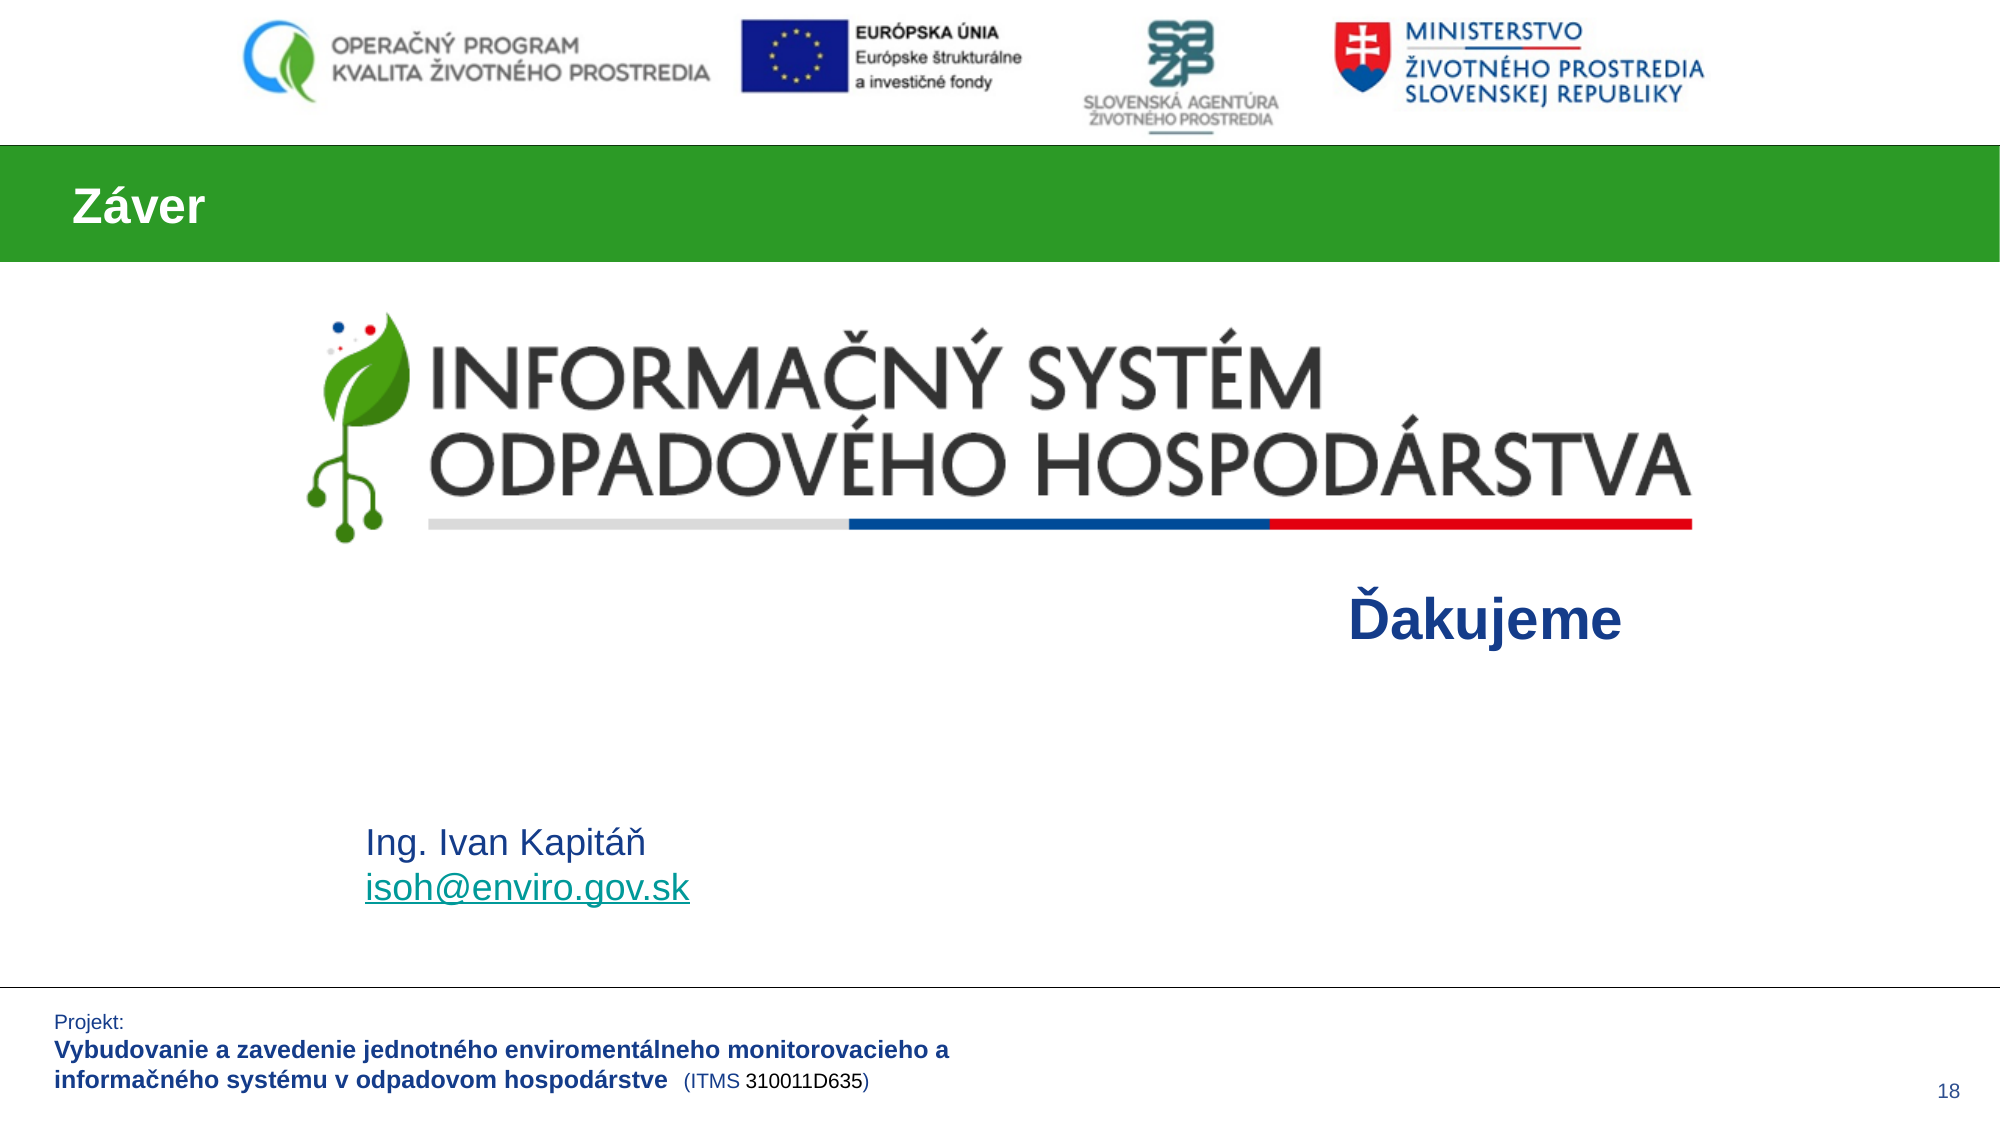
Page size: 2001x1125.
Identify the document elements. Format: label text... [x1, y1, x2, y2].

text_box Ďakujeme [1295, 574, 1677, 752]
text_box Ing. Ivan Kapitáň isoh@enviro.gov.sk [350, 810, 1697, 916]
slide_number 18 [1897, 1070, 2000, 1125]
picture [266, 266, 1733, 557]
title Záver [0, 145, 2000, 262]
picture [237, 12, 1711, 145]
